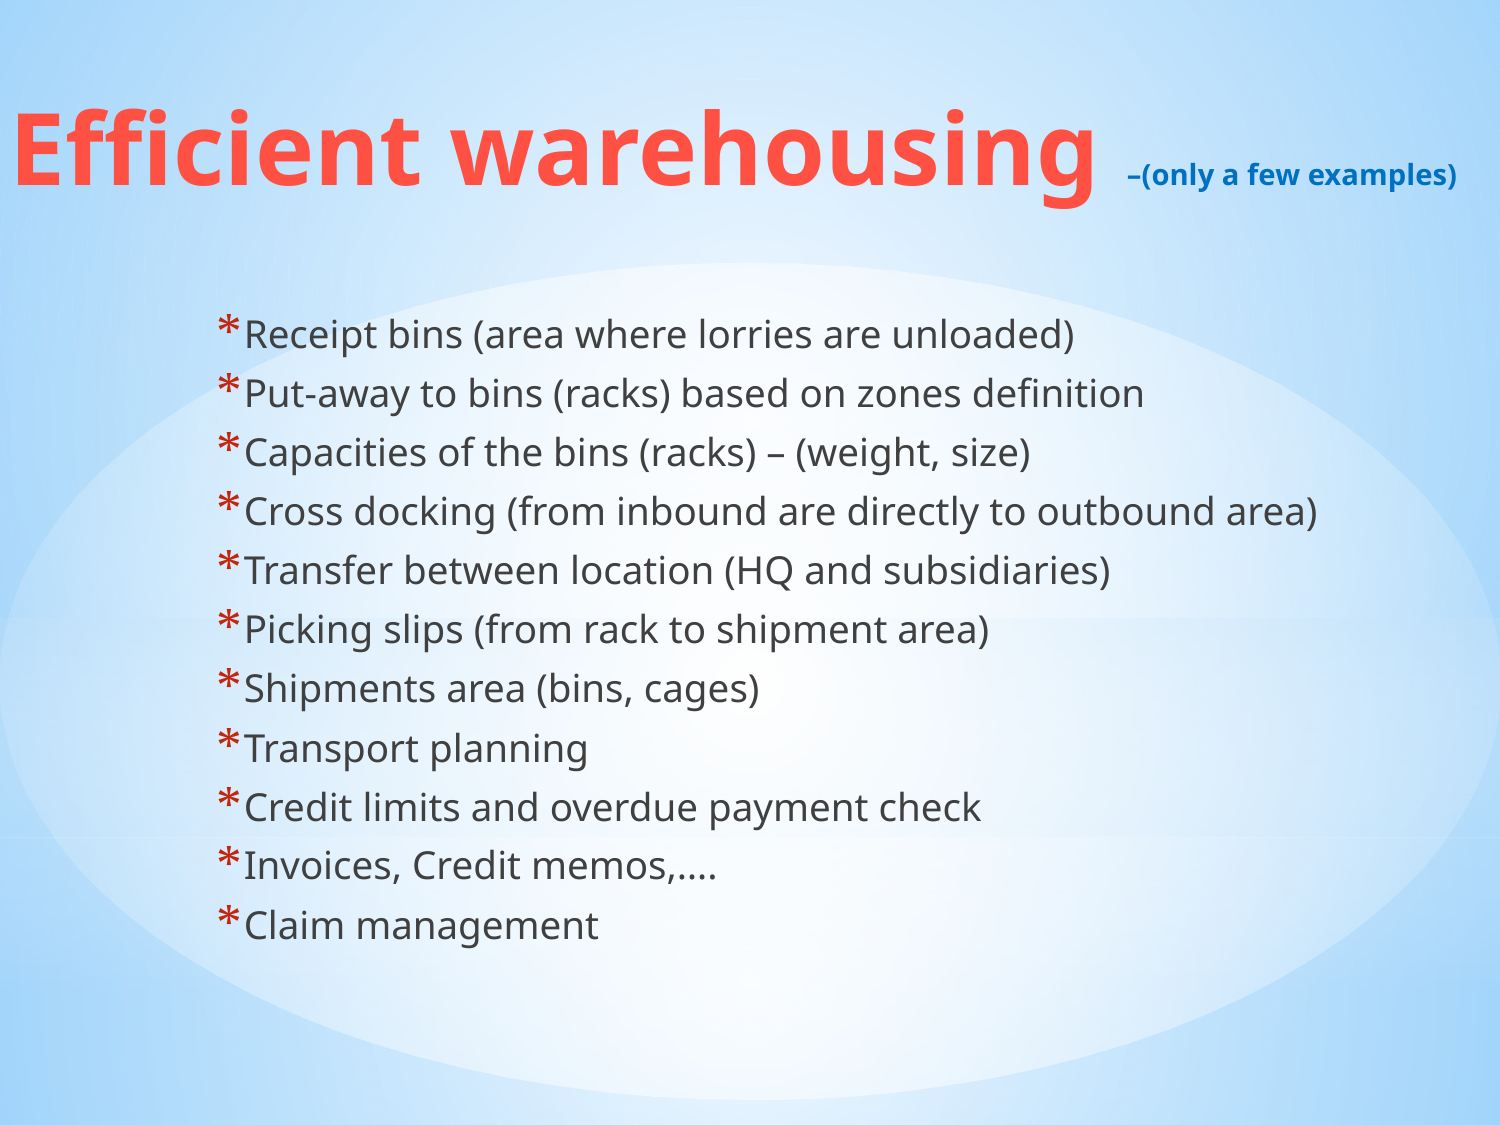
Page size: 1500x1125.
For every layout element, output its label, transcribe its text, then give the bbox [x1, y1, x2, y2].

list Receipt bins (area where lorries are unloaded) Put-away to bins (racks) based on zones definition Capacities of the bins (racks) – (weight, size) Cross docking (from inbound are directly to outbound area) Transfer between location (HQ and subsidiaries) Picking slips (from rack to shipment area) Shipments area (bins, cages) Transport planning Credit limits and overdue payment check Invoices, Credit memos,…. Claim management [194, 302, 1388, 1012]
text_box Efficient warehousing –(only a few examples) [0, 78, 1473, 214]
